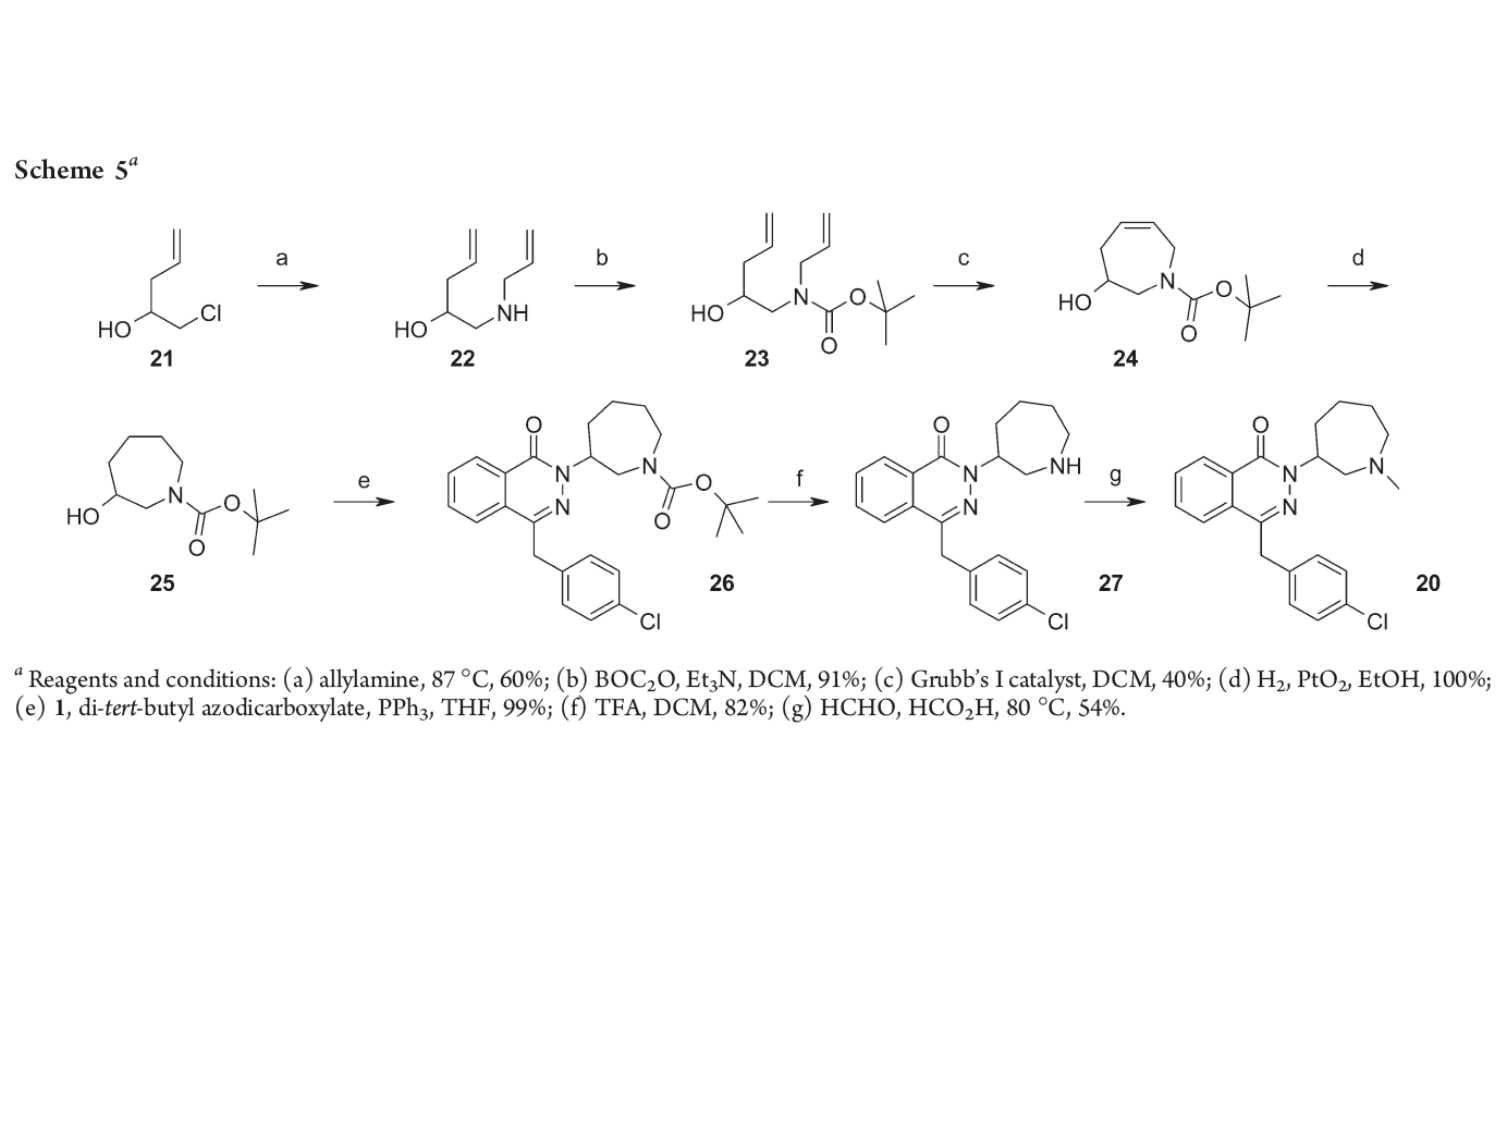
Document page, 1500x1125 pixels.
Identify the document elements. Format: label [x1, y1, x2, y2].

picture [0, 148, 1494, 726]
